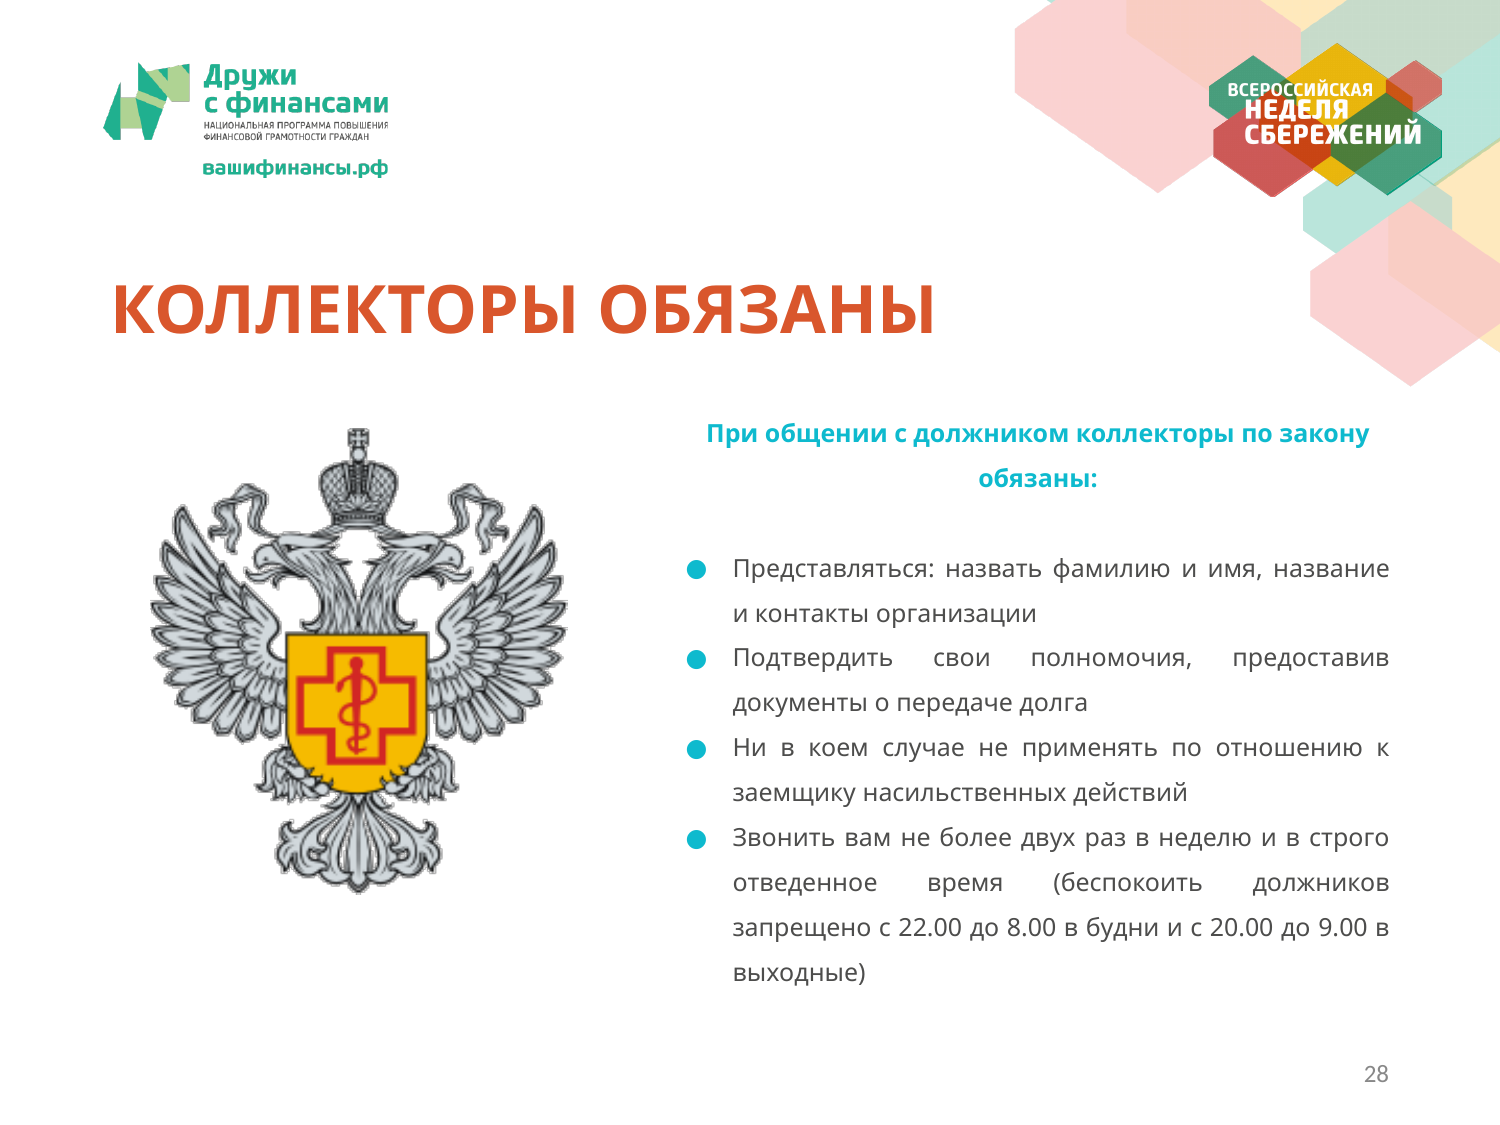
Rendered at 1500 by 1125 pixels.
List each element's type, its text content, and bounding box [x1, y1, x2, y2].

slide_number 28 [1353, 1050, 1398, 1096]
title КОЛЛЕКТОРЫ ОБЯЗАНЫ [102, 256, 1000, 367]
picture [102, 61, 388, 179]
picture [150, 428, 568, 896]
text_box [1000, 0, 1500, 399]
text_box При общении с должником коллекторы по закону обязаны: Представляться: назвать фамилию и имя, название и контакты организации Подтвердить свои полномочия, предоставив документы о передаче долга Ни в коем случае не применять по отношению к заемщику насильственных действий Звонить вам не более двух раз в неделю и в строго отведенное время (беспокоить должников запрещено с 22.00 до 8.00 в будни и с 20.00 до 9.00 в выходные) [678, 395, 1399, 994]
